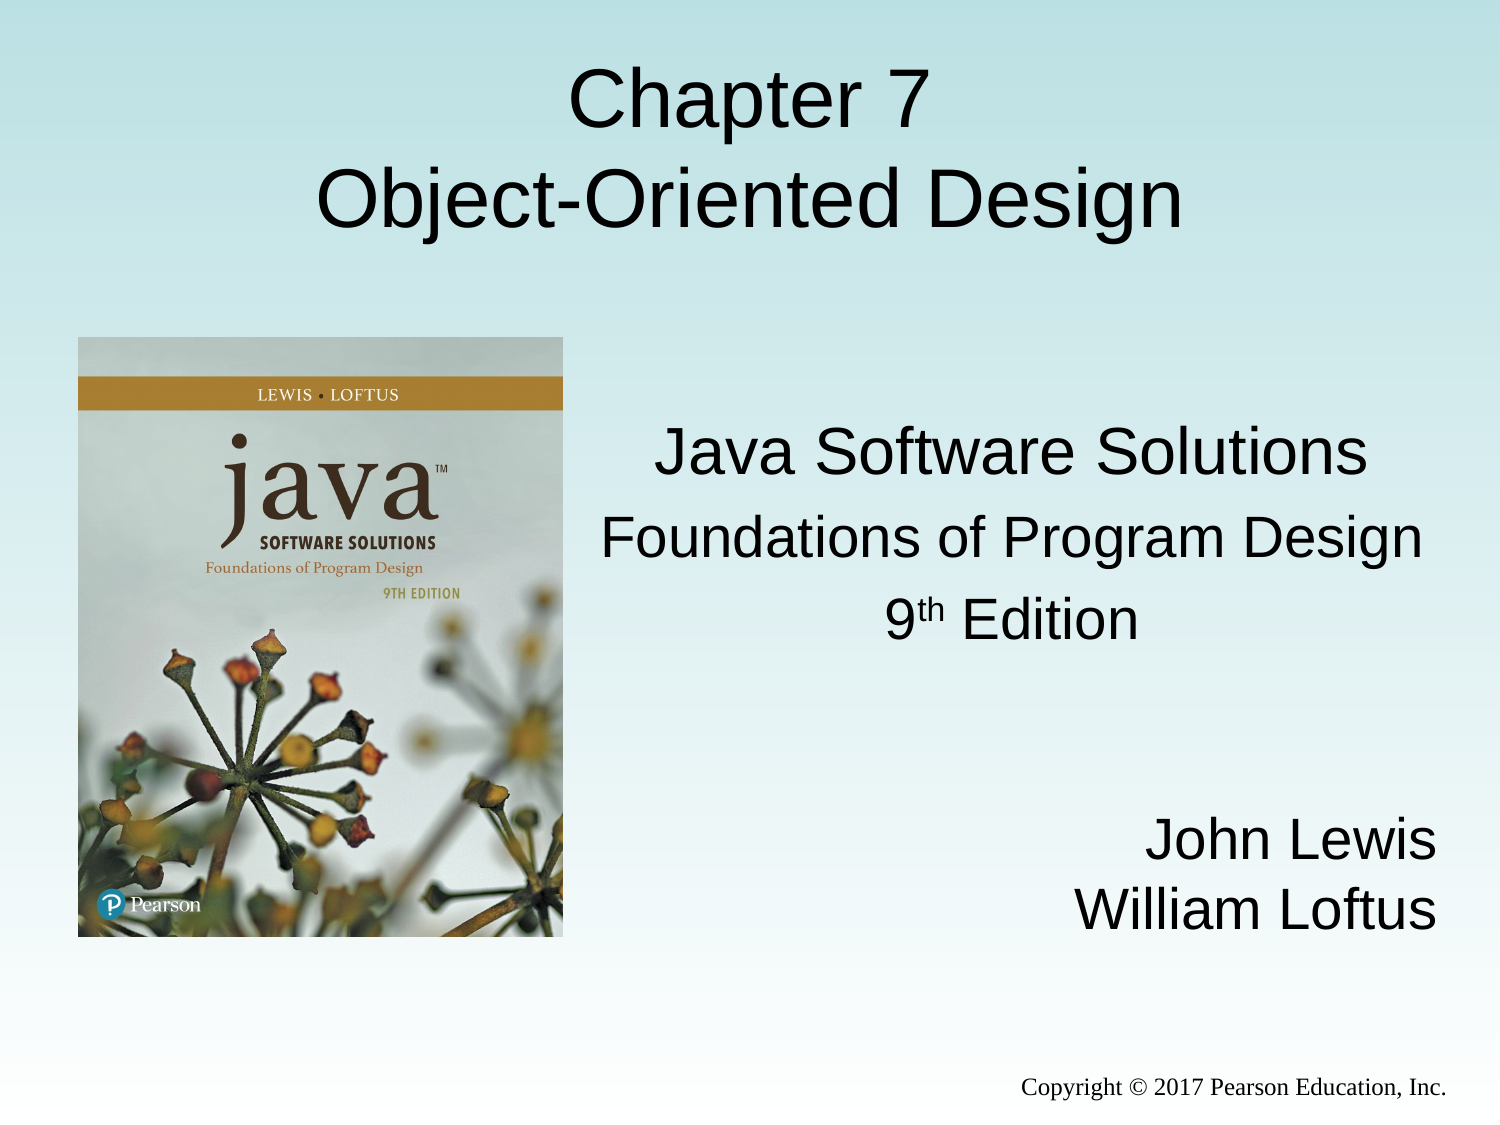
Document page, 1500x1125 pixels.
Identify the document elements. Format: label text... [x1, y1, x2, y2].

text_box John Lewis William Loftus [849, 793, 1453, 949]
subtitle Java Software Solutions Foundations of Program Design 9th Edition [567, 399, 1463, 713]
footer Copyright © 2017 Pearson Education, Inc. [549, 1062, 1463, 1114]
title Chapter 7 Object-Oriented Design [112, 50, 1388, 238]
picture [78, 337, 563, 937]
